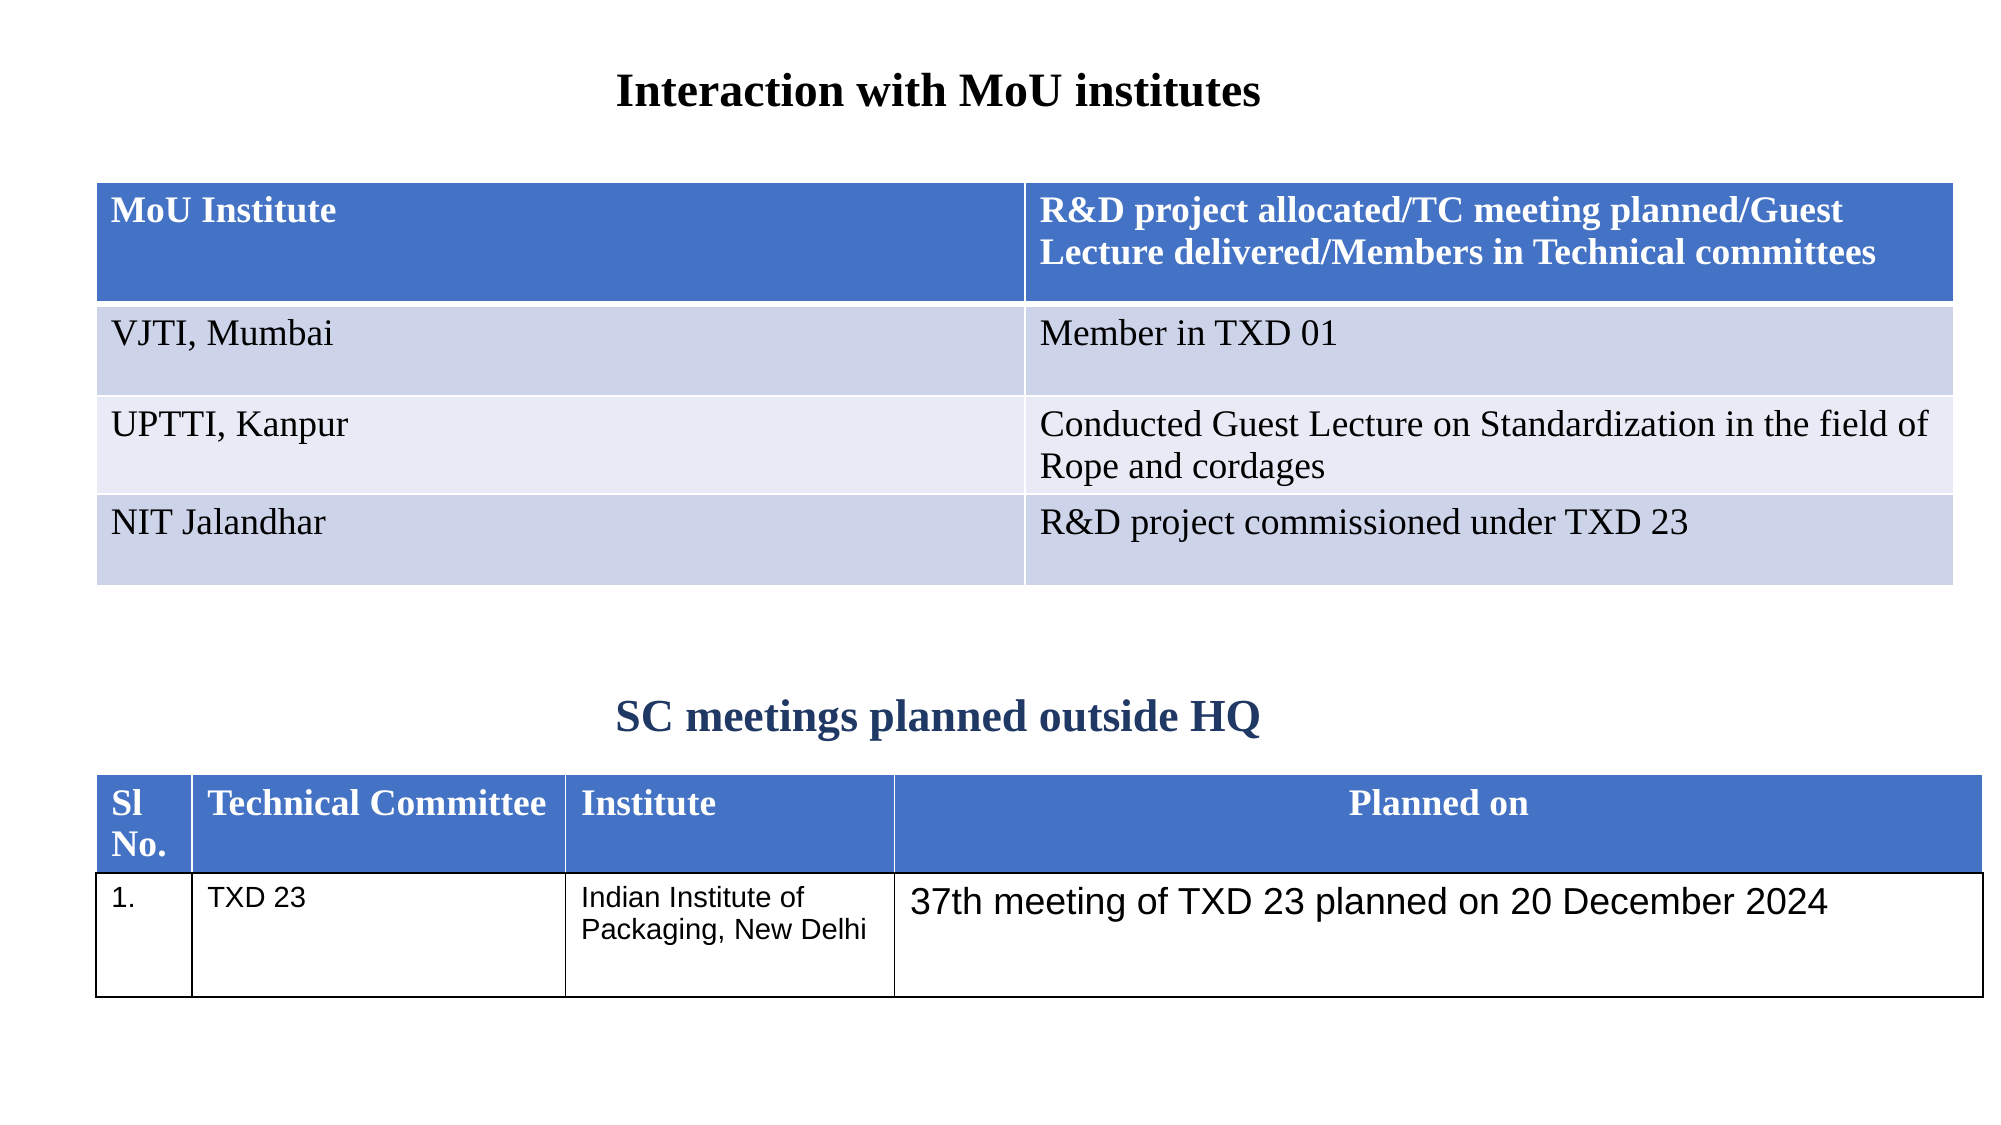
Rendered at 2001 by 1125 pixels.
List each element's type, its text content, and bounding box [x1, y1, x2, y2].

table_header Sl No. [97, 775, 191, 872]
text_box SC meetings planned outside HQ [600, 678, 1717, 748]
table_cell 1. [97, 874, 191, 996]
table_header R&D project allocated/TC meeting planned/Guest Lecture delivered/Members in Technical committees [1026, 183, 1953, 301]
table_cell R&D project commissioned under TXD 23 [1026, 495, 1953, 585]
table_cell UPTTI, Kanpur [97, 397, 1024, 493]
table_header Planned on [895, 775, 1982, 872]
table_cell NIT Jalandhar [97, 495, 1024, 585]
table_cell Member in TXD 01 [1026, 307, 1953, 395]
table_cell VJTI, Mumbai [97, 307, 1024, 395]
table_cell Indian Institute of Packaging, New Delhi [566, 874, 894, 996]
table_header Technical Committee [193, 775, 565, 872]
table_header MoU Institute [97, 183, 1024, 301]
title Interaction with MoU institutes [600, 57, 1579, 125]
table_cell Conducted Guest Lecture on Standardization in the field of Rope and cordages [1026, 397, 1953, 493]
table_cell 37th meeting of TXD 23 planned on 20 December 2024 [895, 874, 1982, 996]
table_header Institute [566, 775, 894, 872]
table_cell TXD 23 [193, 874, 565, 996]
